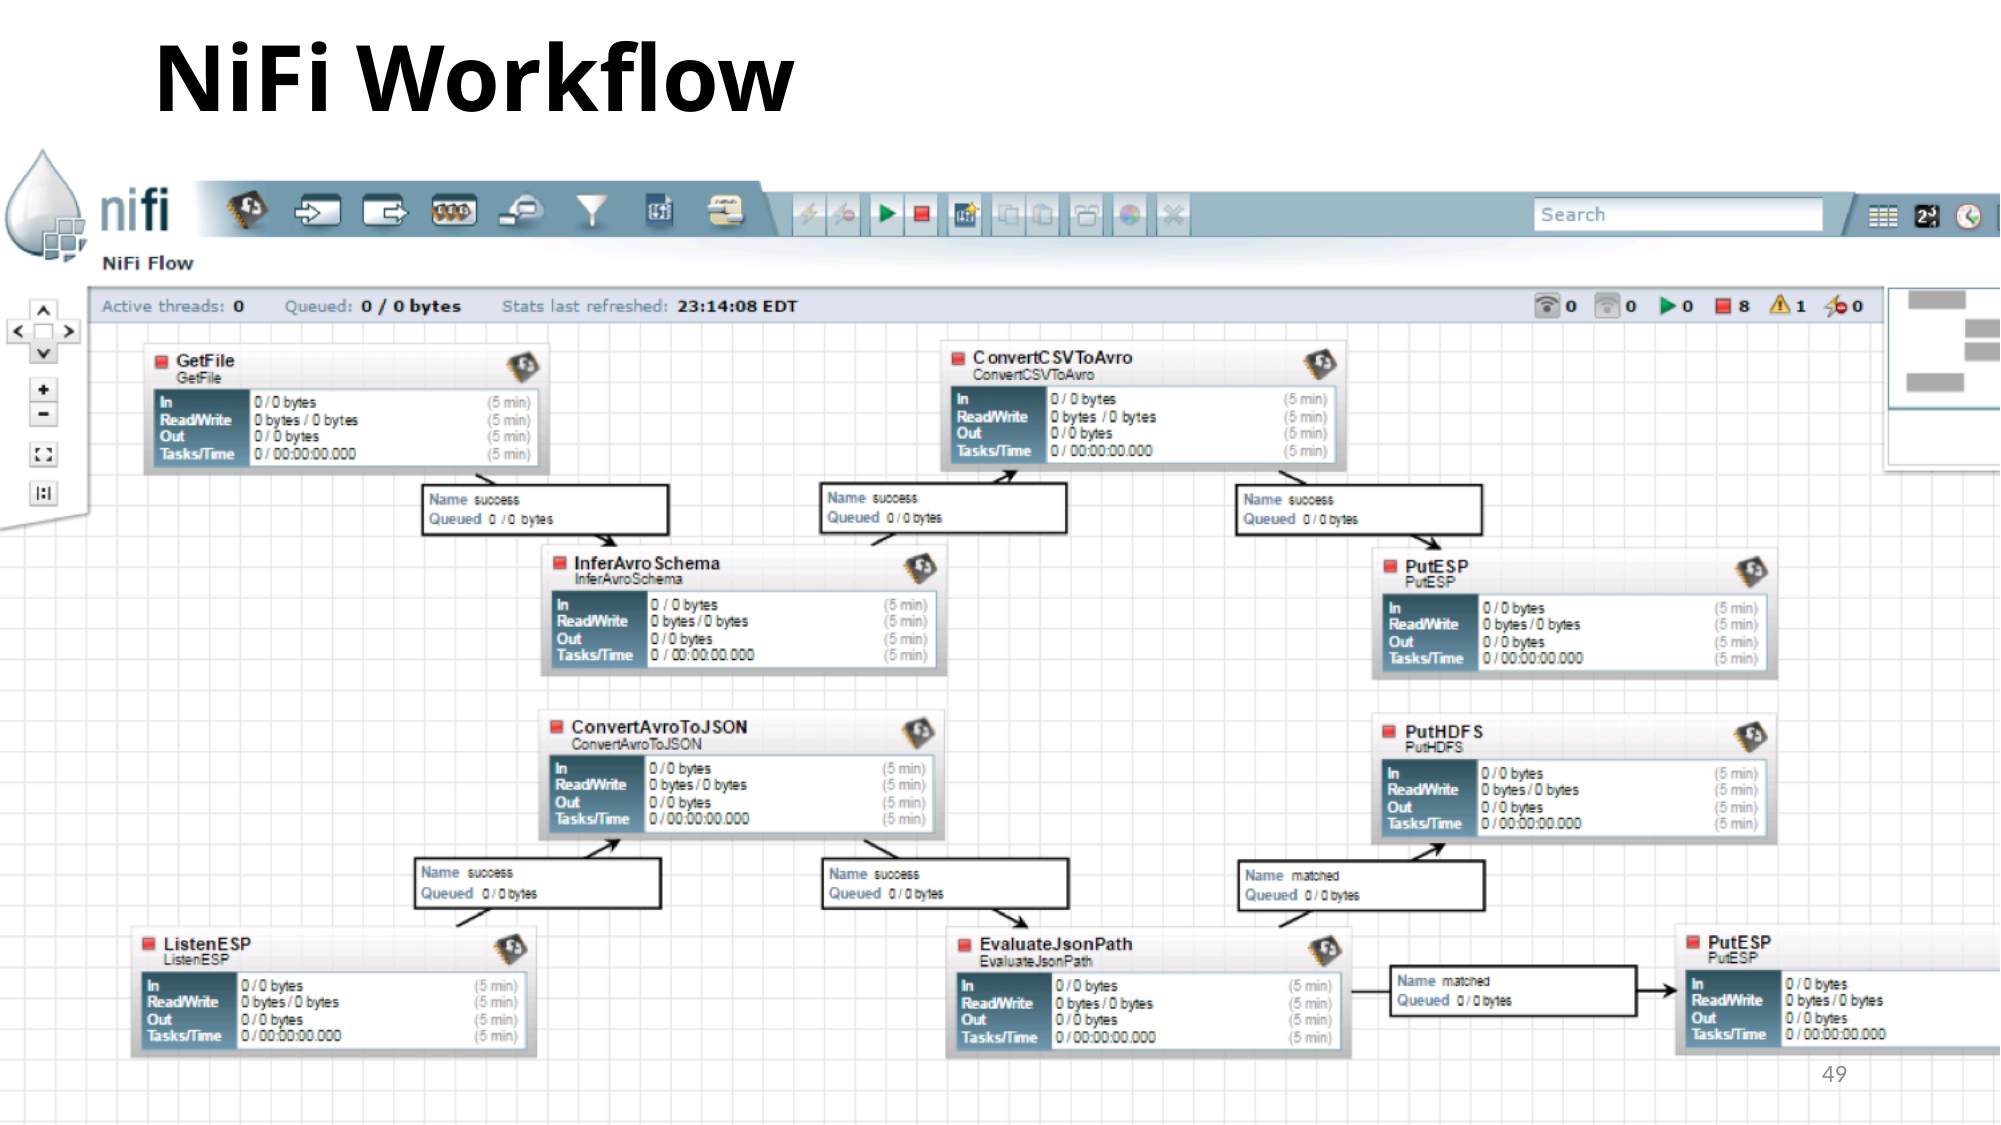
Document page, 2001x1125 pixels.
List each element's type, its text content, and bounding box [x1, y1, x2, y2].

title NiFi Workflow [137, 0, 1863, 137]
picture [0, 137, 2000, 1125]
